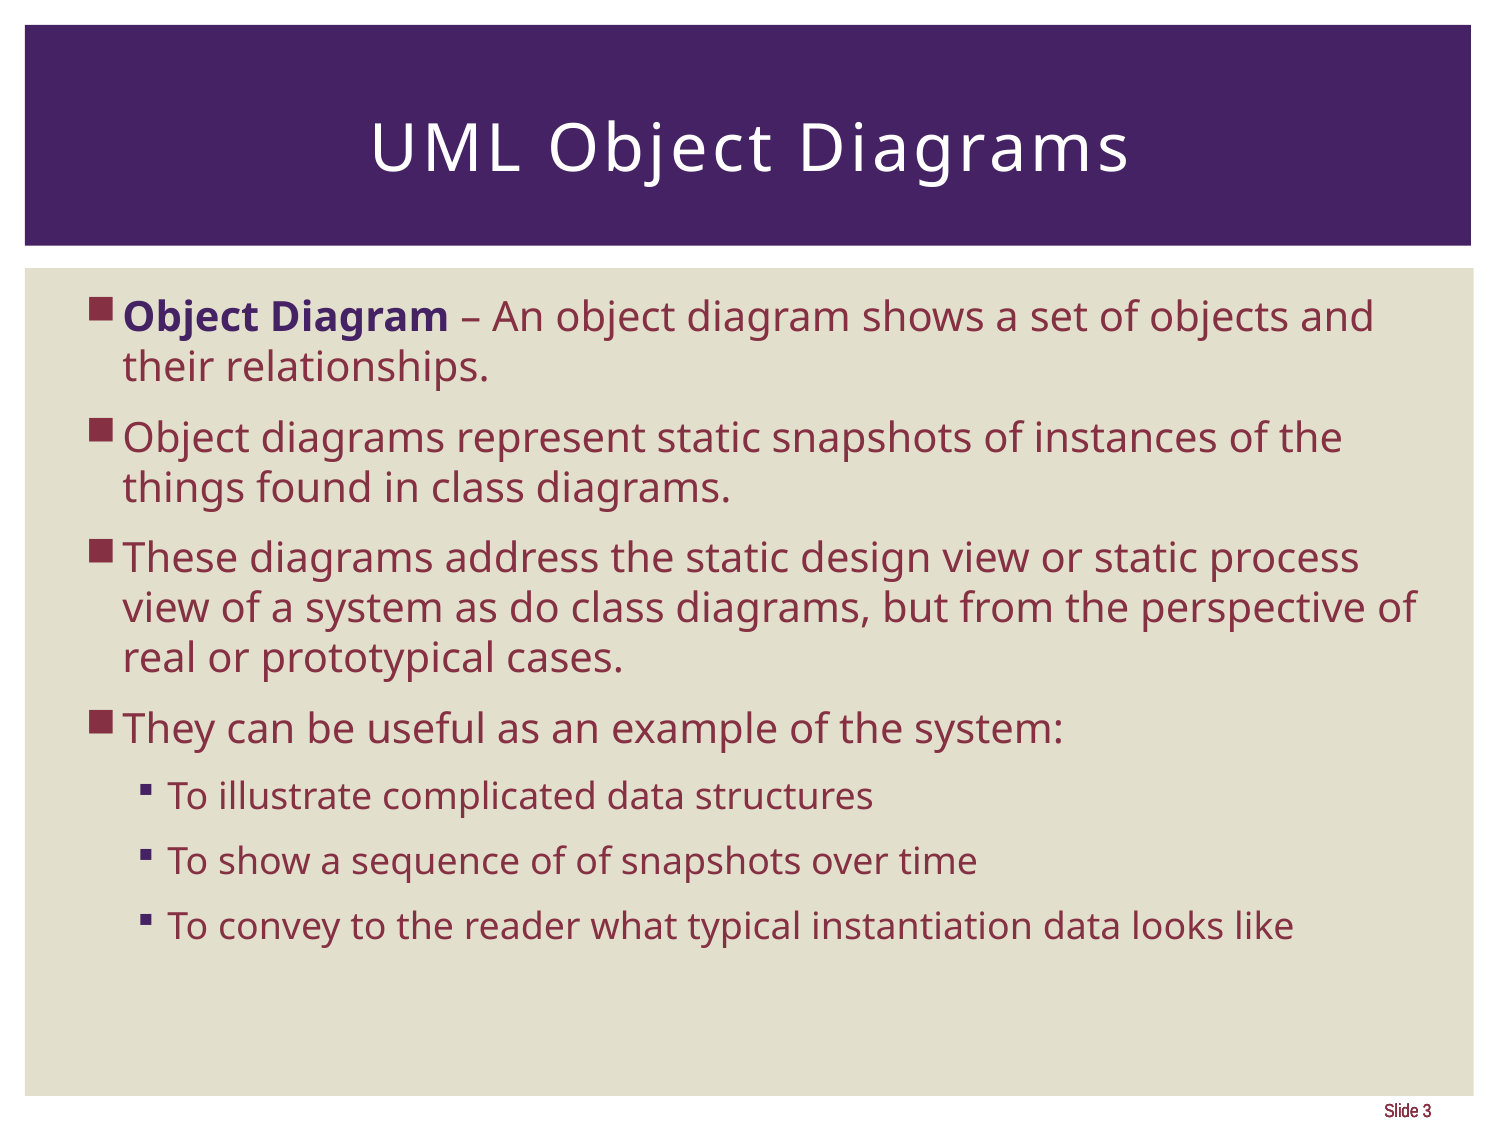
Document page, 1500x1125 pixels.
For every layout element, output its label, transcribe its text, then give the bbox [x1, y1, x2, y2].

list Object Diagram – An object diagram shows a set of objects and their relationships. Object diagrams represent static snapshots of instances of the things found in class diagrams. These diagrams address the static design view or static process view of a system as do class diagrams, but from the perspective of real or prototypical cases. They can be useful as an example of the system: To illustrate complicated data structures To show a sequence of of snapshots over time To convey to the reader what typical instantiation data looks like [62, 281, 1442, 1005]
title UML Object Diagrams [62, 58, 1438, 232]
